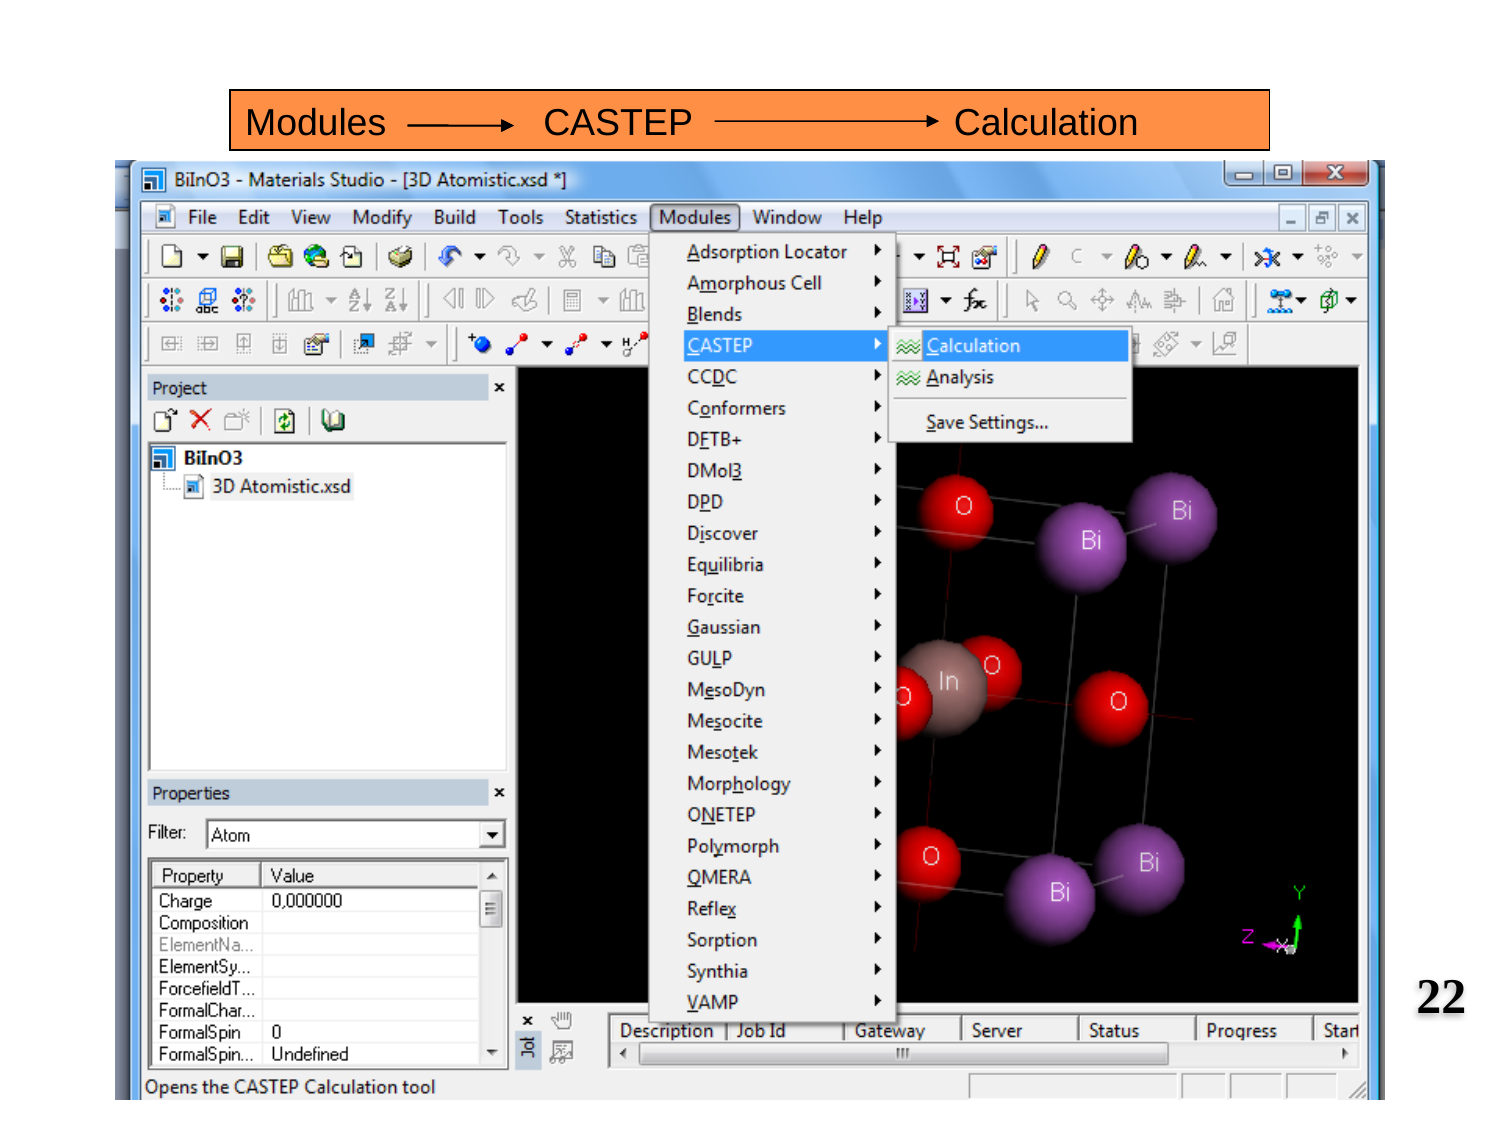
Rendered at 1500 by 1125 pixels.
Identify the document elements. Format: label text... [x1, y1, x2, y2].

picture [115, 160, 1385, 1101]
text_box [407, 119, 514, 132]
text_box [714, 114, 940, 128]
text_box 22 [1389, 940, 1500, 1047]
text_box Modules CASTEP Calculation [230, 90, 1270, 150]
